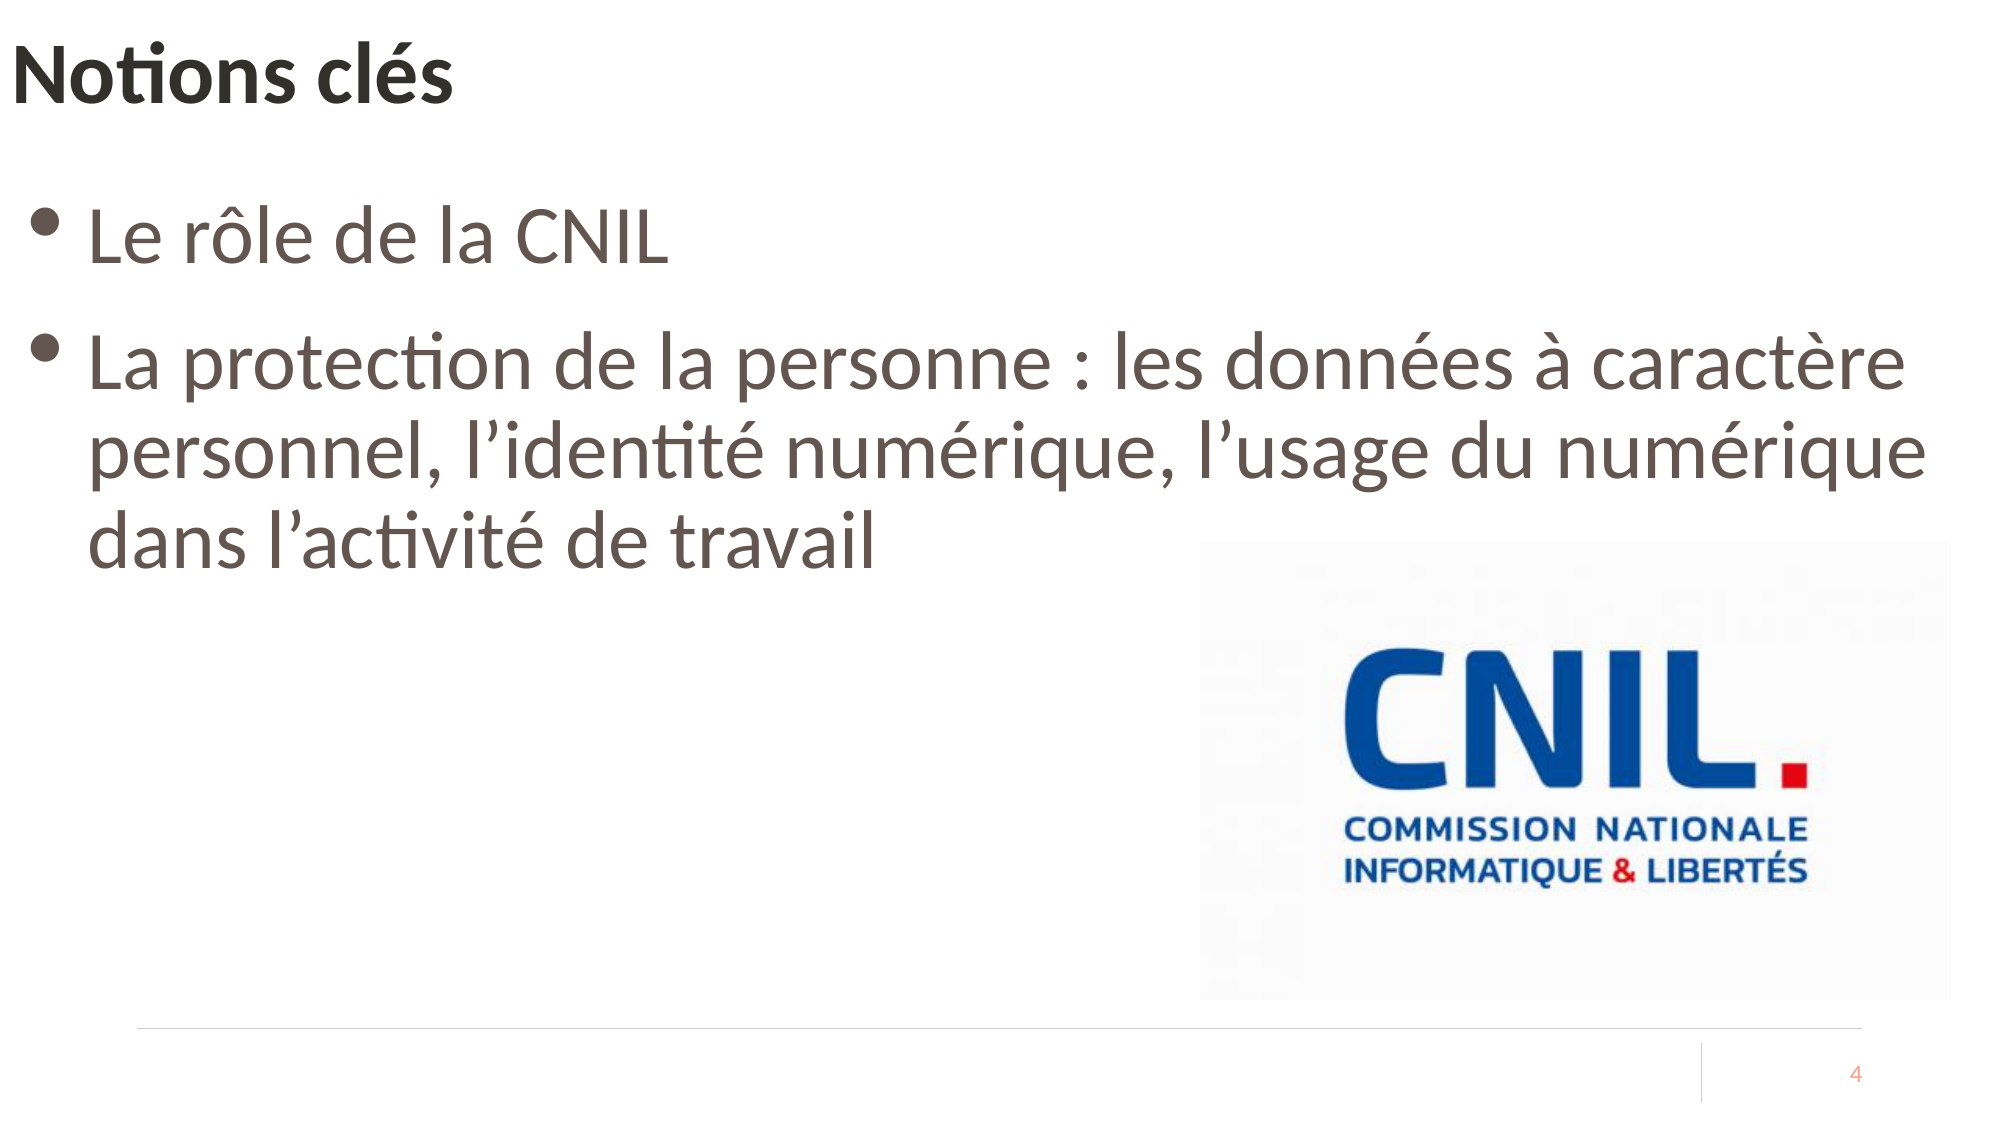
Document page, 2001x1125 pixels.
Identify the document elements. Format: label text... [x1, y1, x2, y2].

title Notions clés [11, 19, 1653, 131]
list Le rôle de la CNIL La protection de la personne : les données à caractère personnel, l’identité numérique, l’usage du numérique dans l’activité de travail [31, 184, 1969, 899]
picture [1200, 541, 1951, 1000]
slide_number 4 [1720, 1042, 1863, 1103]
